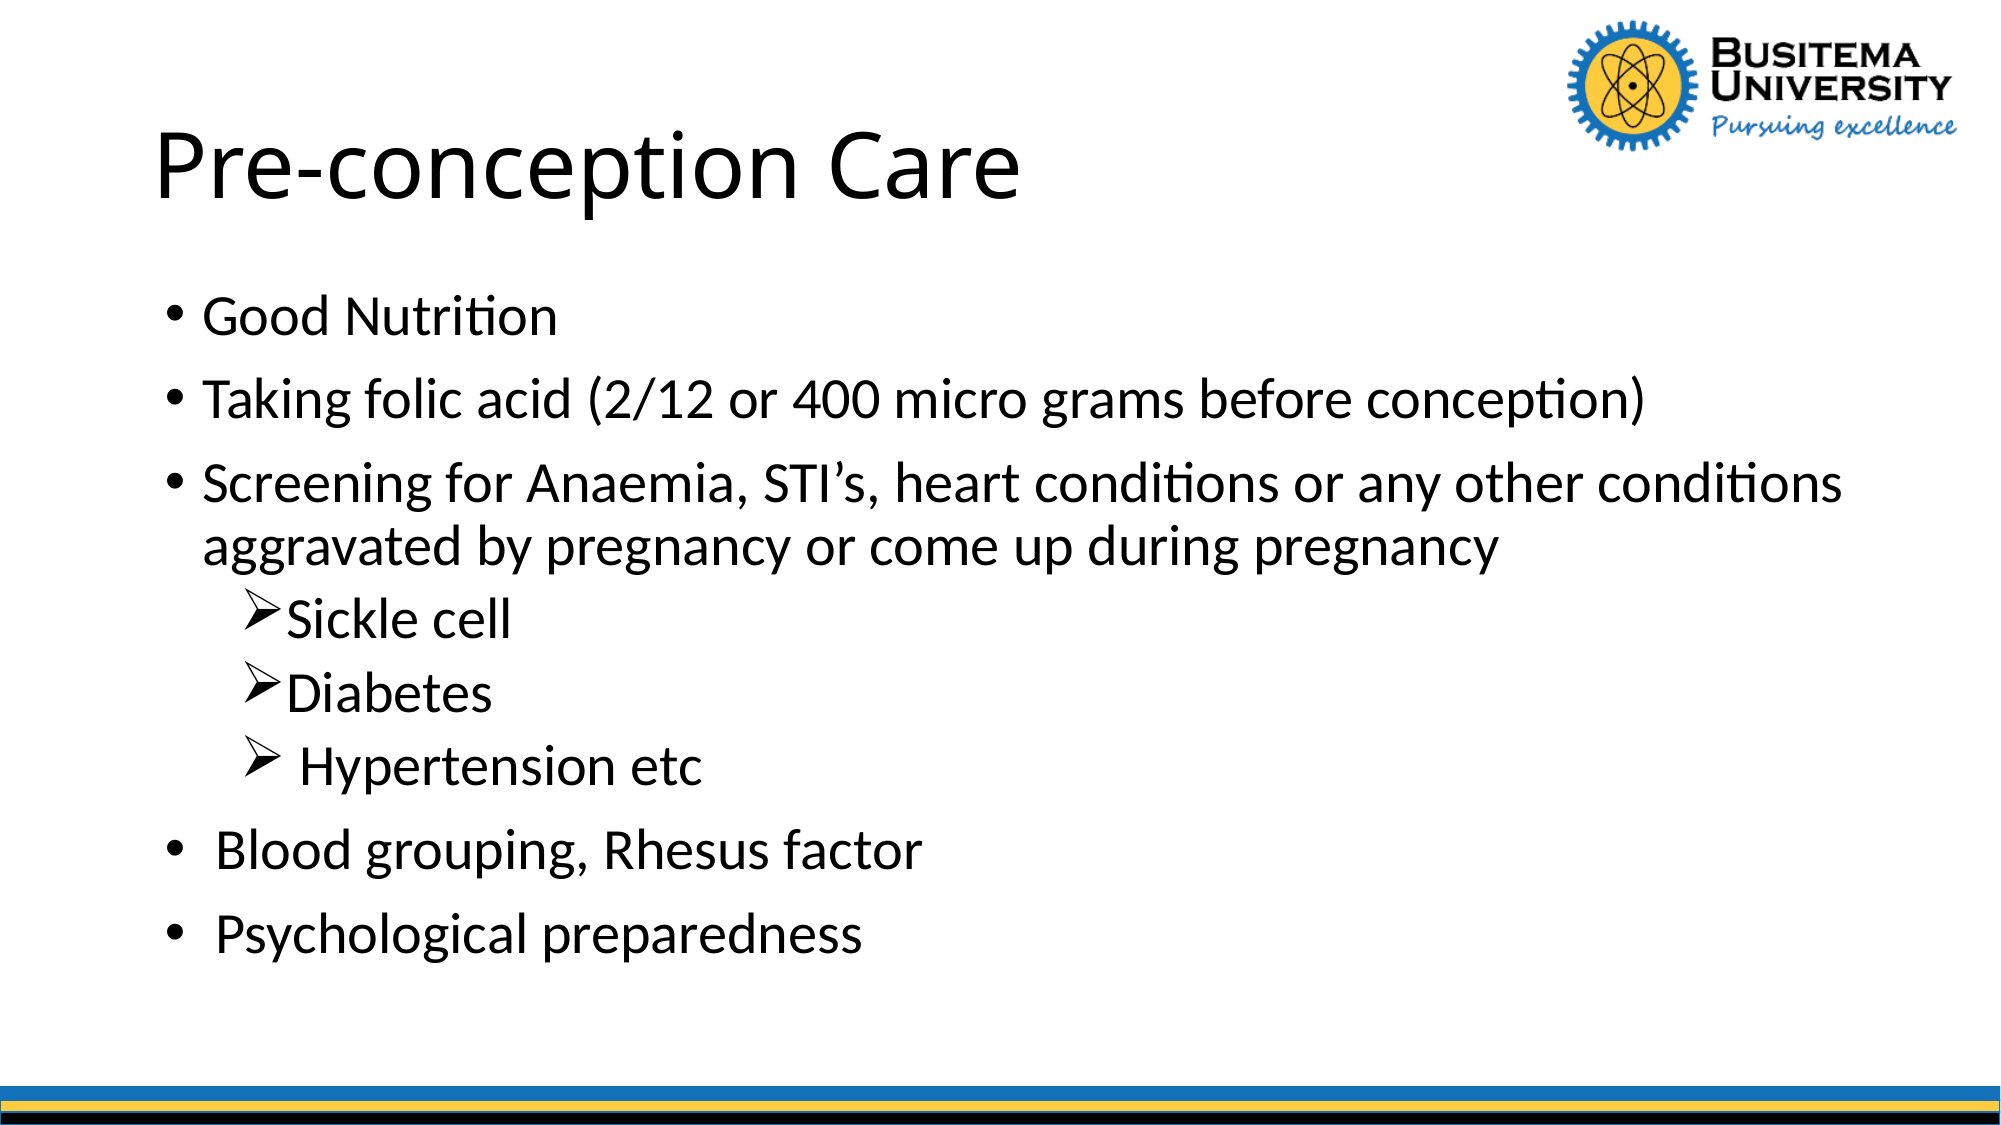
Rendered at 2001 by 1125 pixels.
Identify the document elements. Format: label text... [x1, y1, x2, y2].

list Good Nutrition Taking folic acid (2/12 or 400 micro grams before conception) Screening for Anaemia, STI’s, heart conditions or any other conditions aggravated by pregnancy or come up during pregnancy Sickle cell Diabetes Hypertension etc Blood grouping, Rhesus factor Psychological preparedness [149, 277, 1875, 992]
picture [1558, 8, 1965, 171]
title Pre-conception Care [137, 59, 1863, 278]
